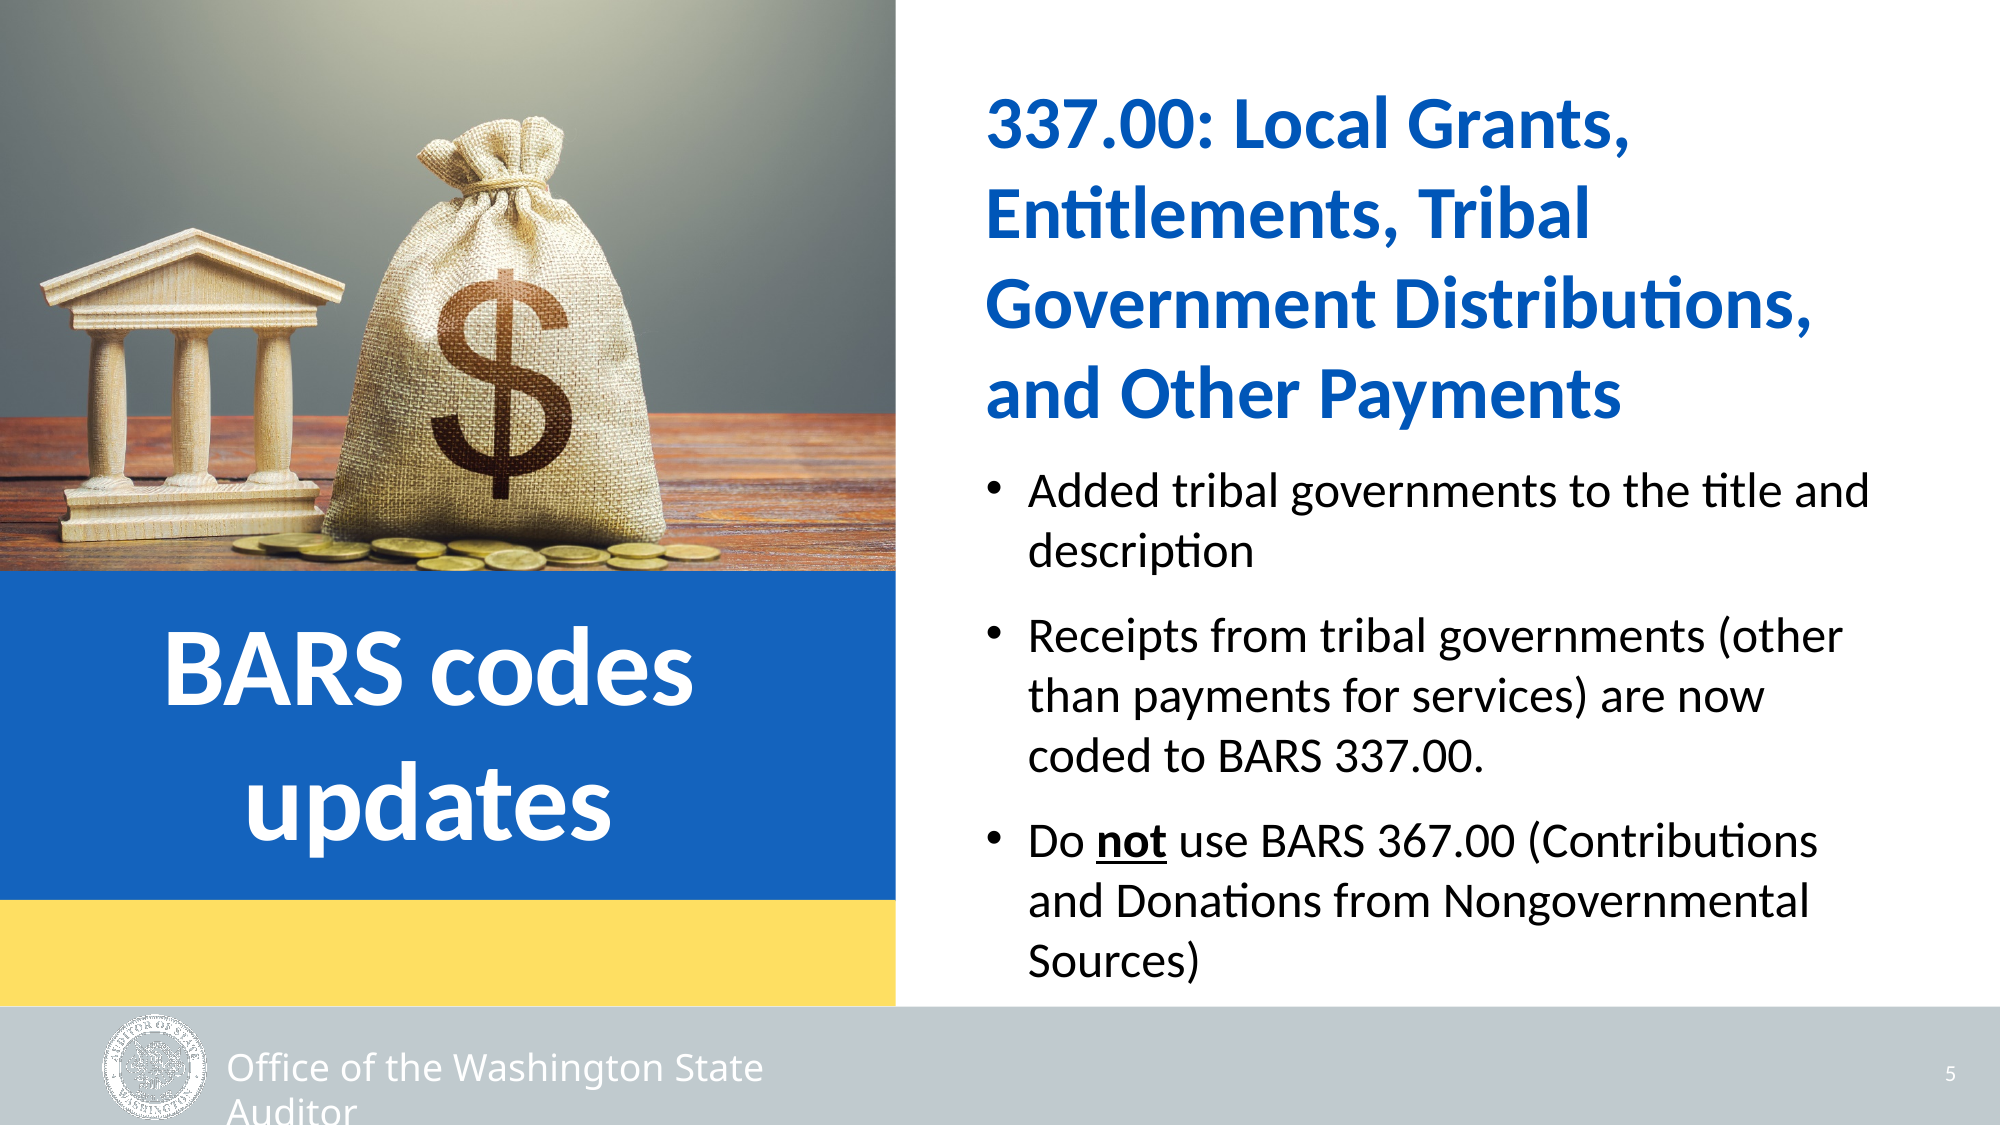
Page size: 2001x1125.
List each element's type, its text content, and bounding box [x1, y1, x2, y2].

list 337.00: Local Grants, Entitlements, Tribal Government Distributions, and Other Payments [953, 66, 1892, 415]
text_box [0, 576, 900, 897]
picture [0, 0, 897, 571]
title BARS codes updates [21, 585, 836, 853]
picture [102, 1014, 207, 1120]
list Added tribal governments to the title and description Receipts from tribal governments (other than payments for services) are now coded to BARS 337.00. Do not use BARS 367.00 (Contributions and Donations from Nongovernmental Sources) [953, 450, 1892, 1007]
slide_number 5 [1891, 1051, 1972, 1112]
text_box [0, 895, 900, 1011]
